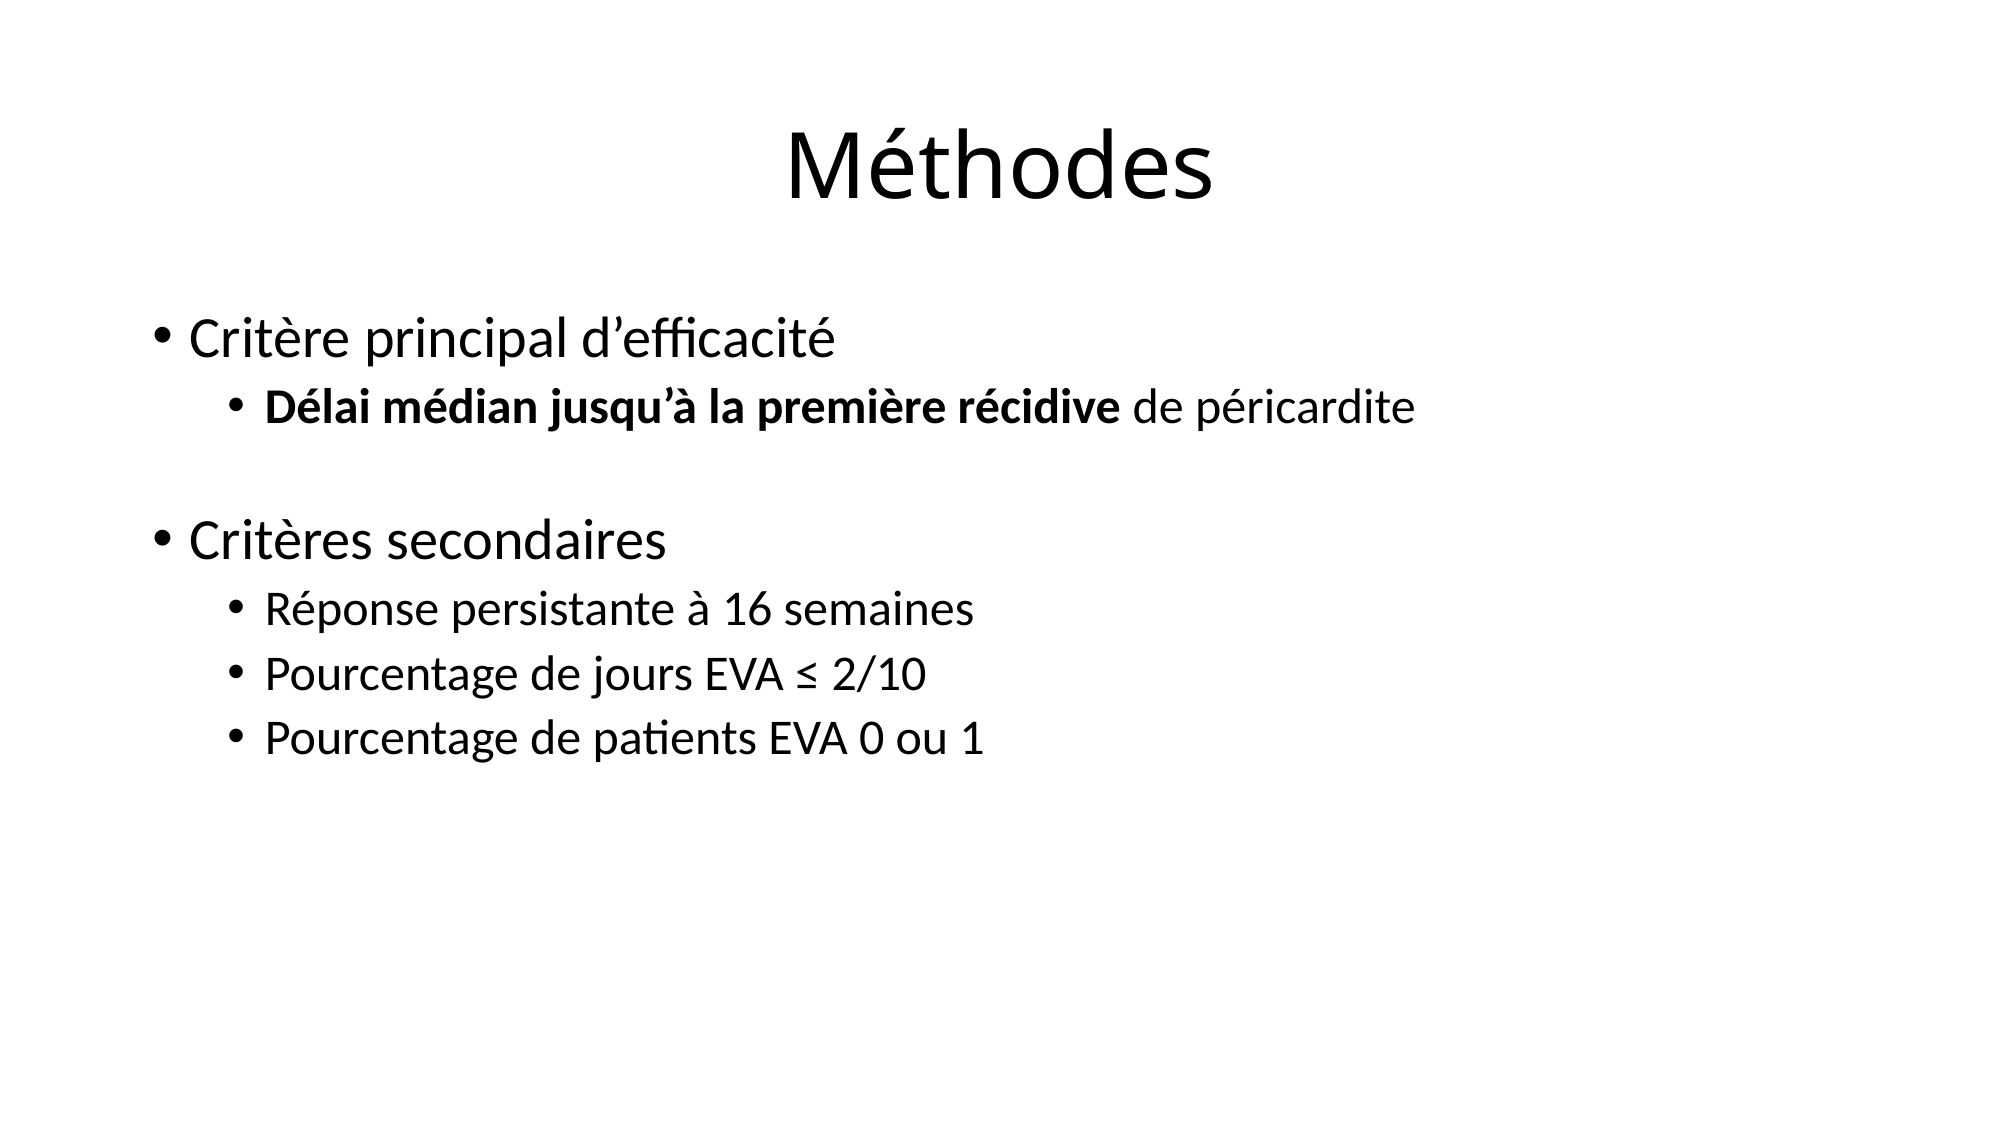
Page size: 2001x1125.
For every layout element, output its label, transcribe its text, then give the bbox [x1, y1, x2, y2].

title Méthodes [137, 59, 1863, 278]
list Critère principal d’efficacité Délai médian jusqu’à la première récidive de péricardite Critères secondaires Réponse persistante à 16 semaines Pourcentage de jours EVA ≤ 2/10 Pourcentage de patients EVA 0 ou 1 [137, 299, 1863, 1014]
